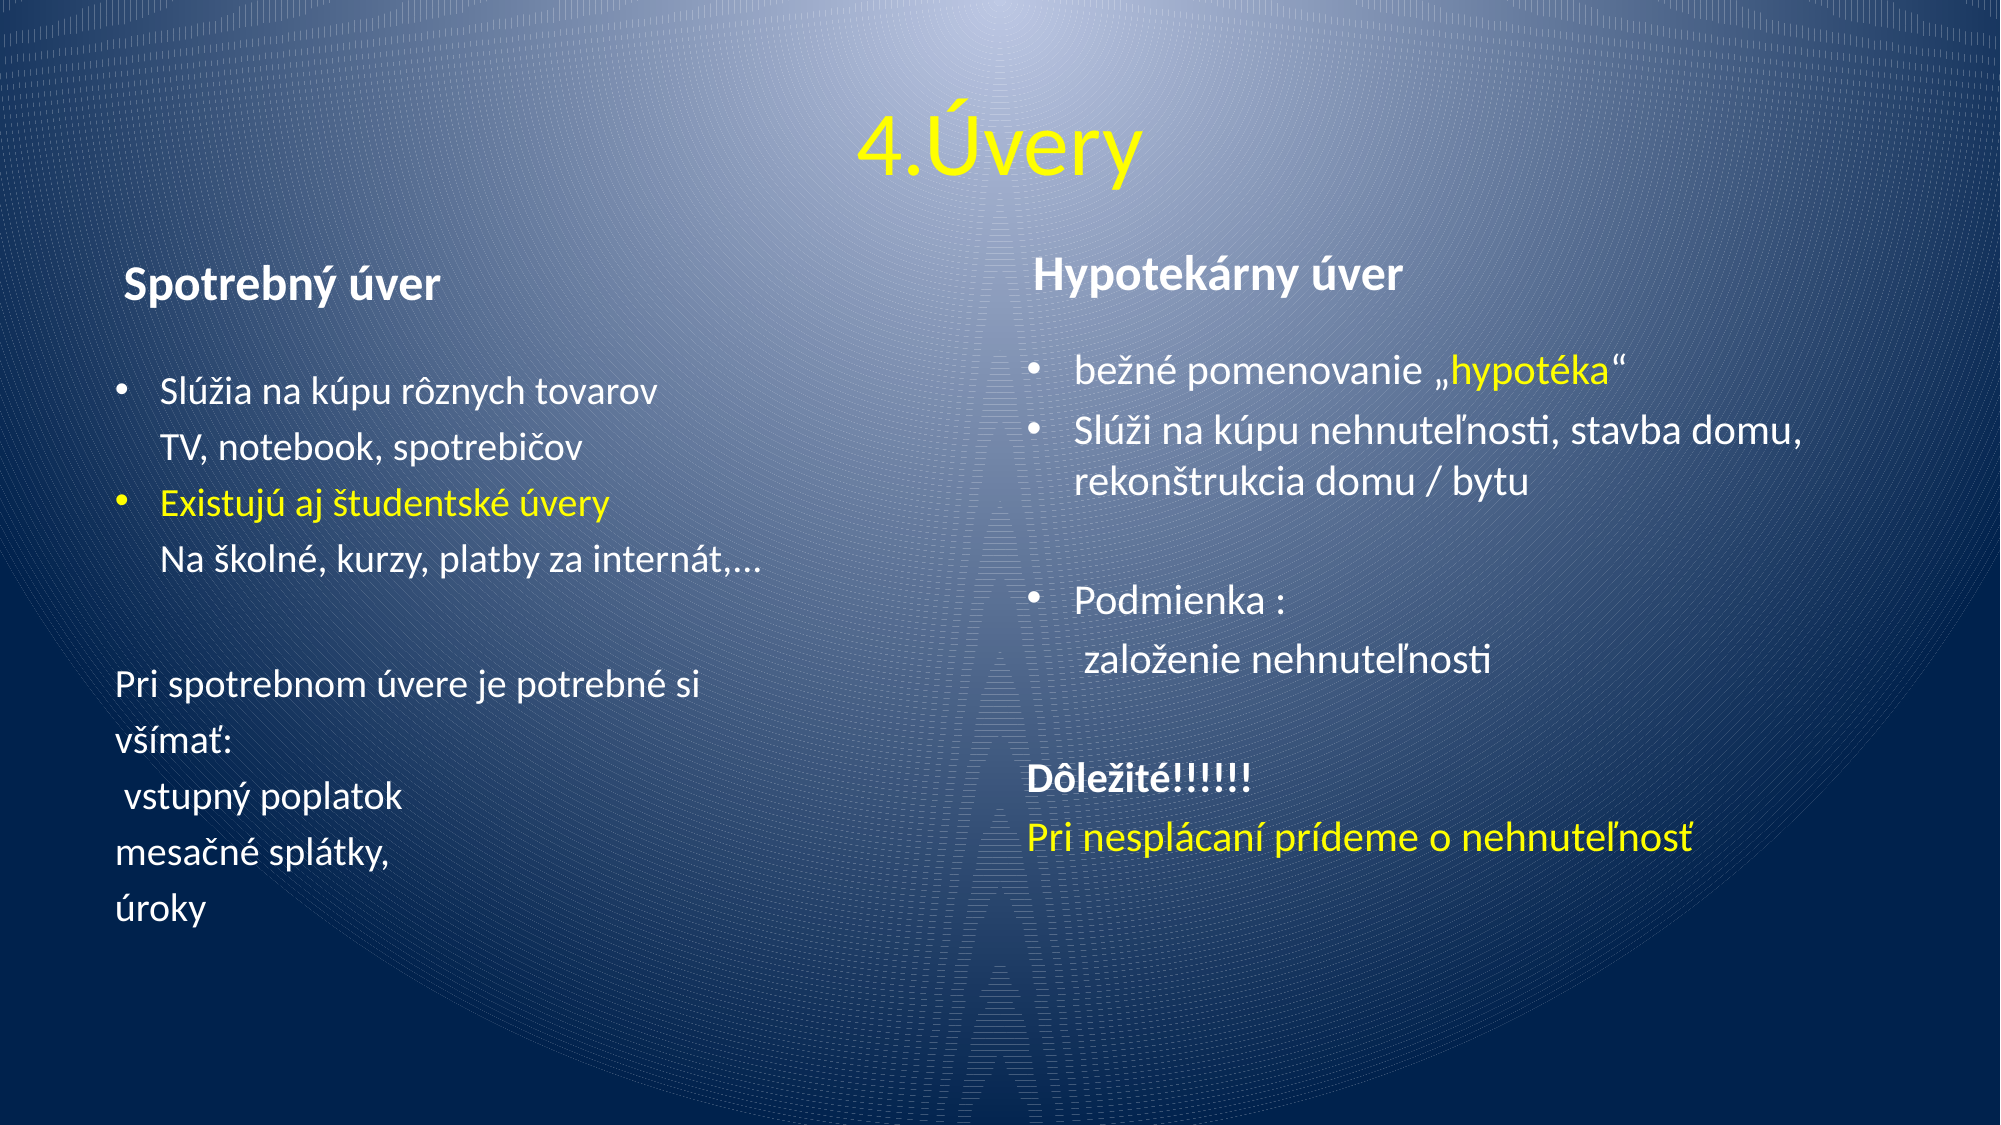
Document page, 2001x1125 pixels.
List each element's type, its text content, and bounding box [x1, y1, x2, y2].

title 4.Úvery [99, 45, 1900, 233]
list Spotrebný úver [108, 213, 993, 319]
list Slúžia na kúpu rôznych tovarov TV, notebook, spotrebičov Existujú aj študentské úvery Na školné, kurzy, platby za internát,... Pri spotrebnom úvere je potrebné si všímať: vstupný poplatok mesačné splátky, úroky [99, 356, 984, 1005]
list Hypotekárny úver [1018, 202, 1903, 308]
list bežné pomenovanie „hypotéka“ Slúži na kúpu nehnuteľnosti, stavba domu, rekonštrukcia domu / bytu Podmienka : založenie nehnuteľnosti Dôležité!!!!!! Pri nesplácaní prídeme o nehnuteľnosť [1011, 335, 1896, 984]
